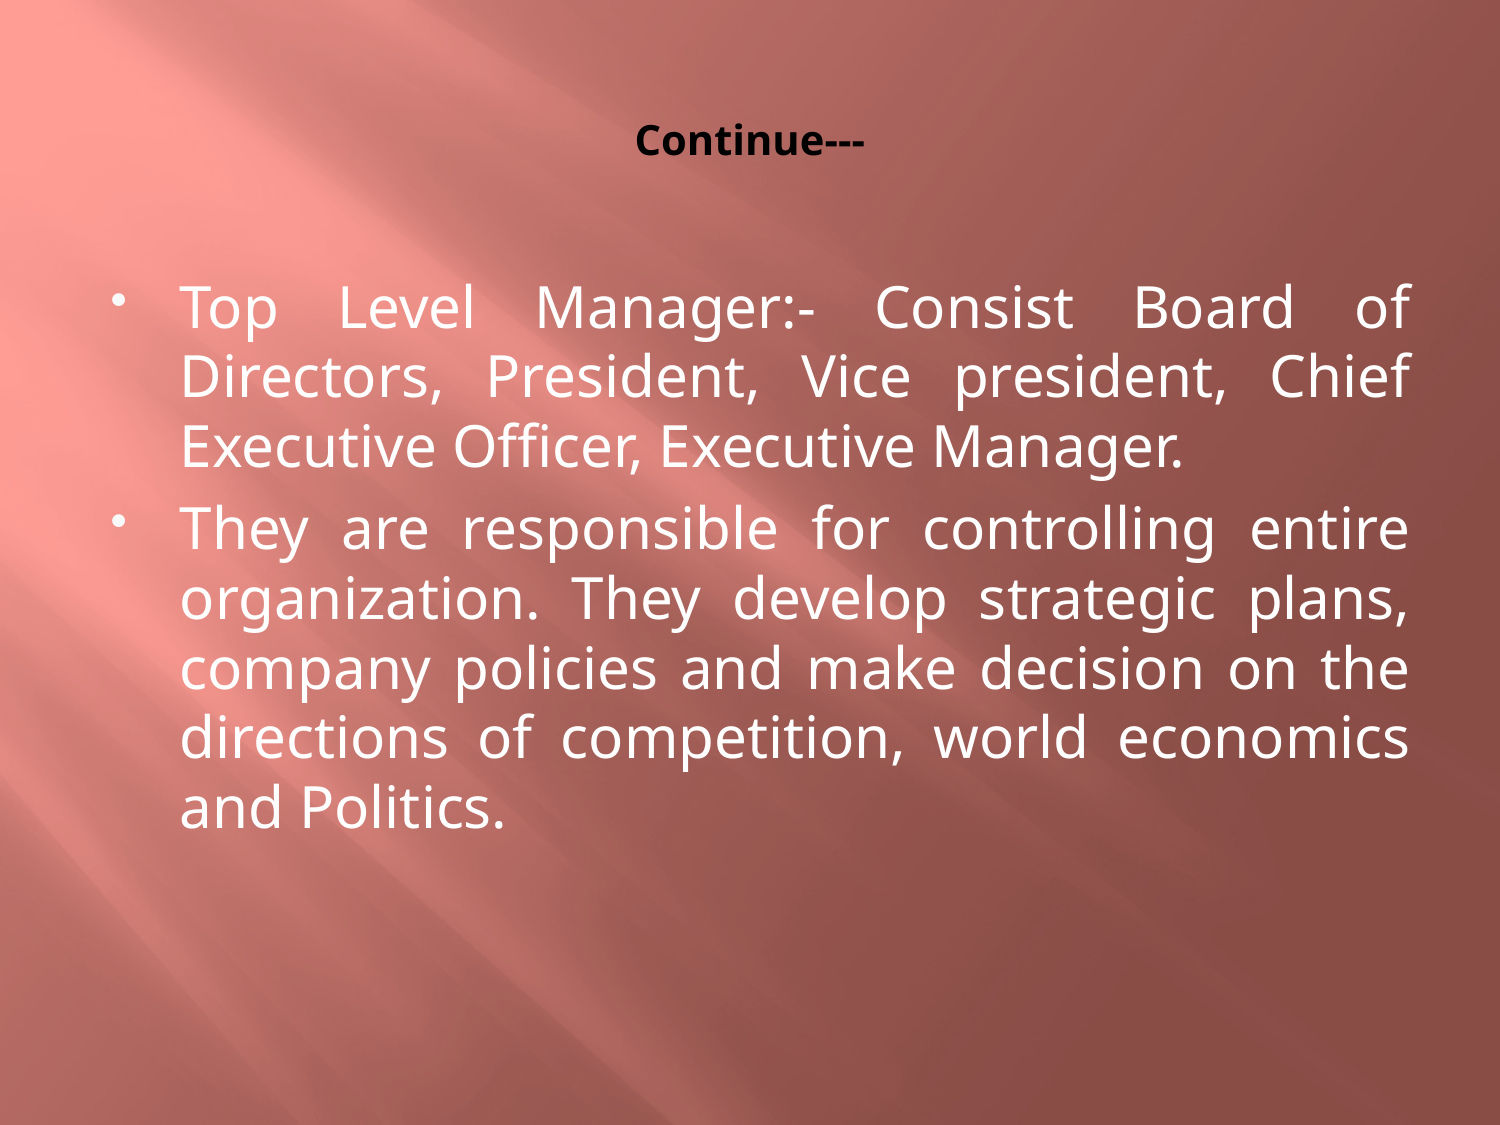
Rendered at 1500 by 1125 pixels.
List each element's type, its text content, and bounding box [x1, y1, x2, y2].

list Top Level Manager:- Consist Board of Directors, President, Vice president, Chief Executive Officer, Executive Manager. They are responsible for controlling entire organization. They develop strategic plans, company policies and make decision on the directions of competition, world economics and Politics. [75, 262, 1425, 1035]
title Continue--- [75, 45, 1425, 233]
